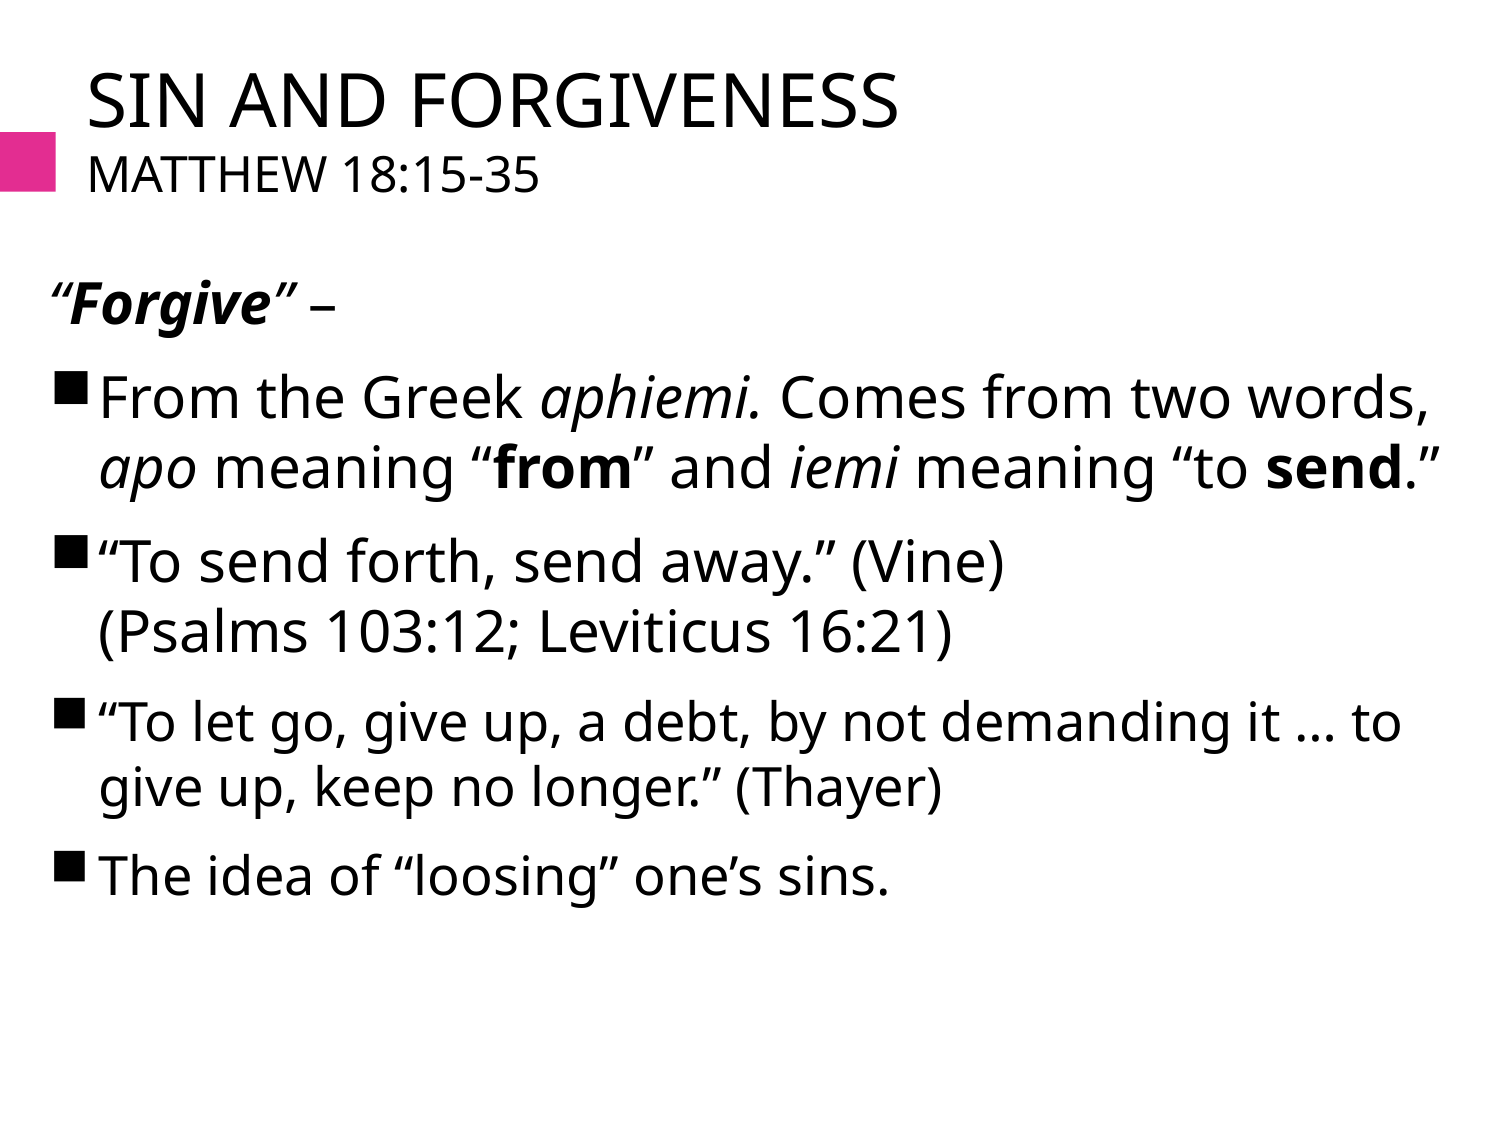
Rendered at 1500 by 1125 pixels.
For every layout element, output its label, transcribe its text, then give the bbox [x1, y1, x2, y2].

list “Forgive” – From the Greek aphiemi. Comes from two words, apo meaning “from” and iemi meaning “to send.” “To send forth, send away.” (Vine) (Psalms 103:12; Leviticus 16:21) “To let go, give up, a debt, by not demanding it … to give up, keep no longer.” (Thayer) The idea of “loosing” one’s sins. [33, 258, 1475, 914]
title Sin and forgiveness Matthew 18:15-35 [71, 45, 1475, 249]
